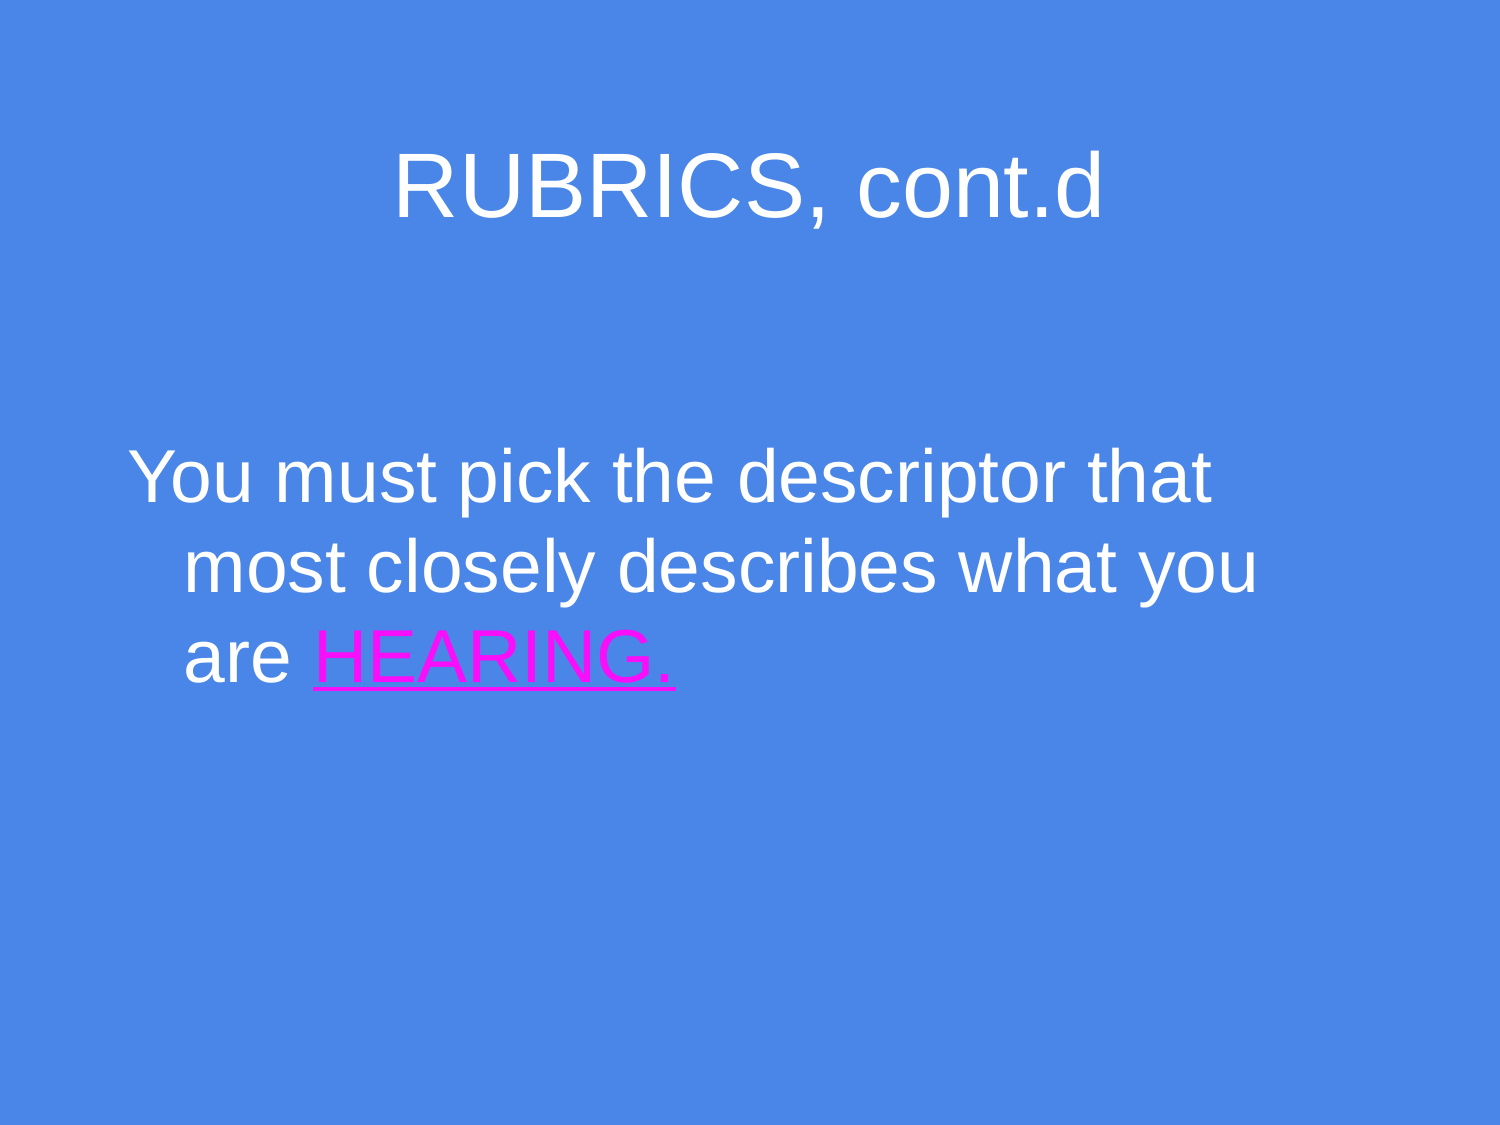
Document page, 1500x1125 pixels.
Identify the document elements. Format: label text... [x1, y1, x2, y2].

list You must pick the descriptor that most closely describes what you are HEARING. [112, 324, 1388, 1000]
title RUBRICS, cont.d [112, 87, 1388, 275]
